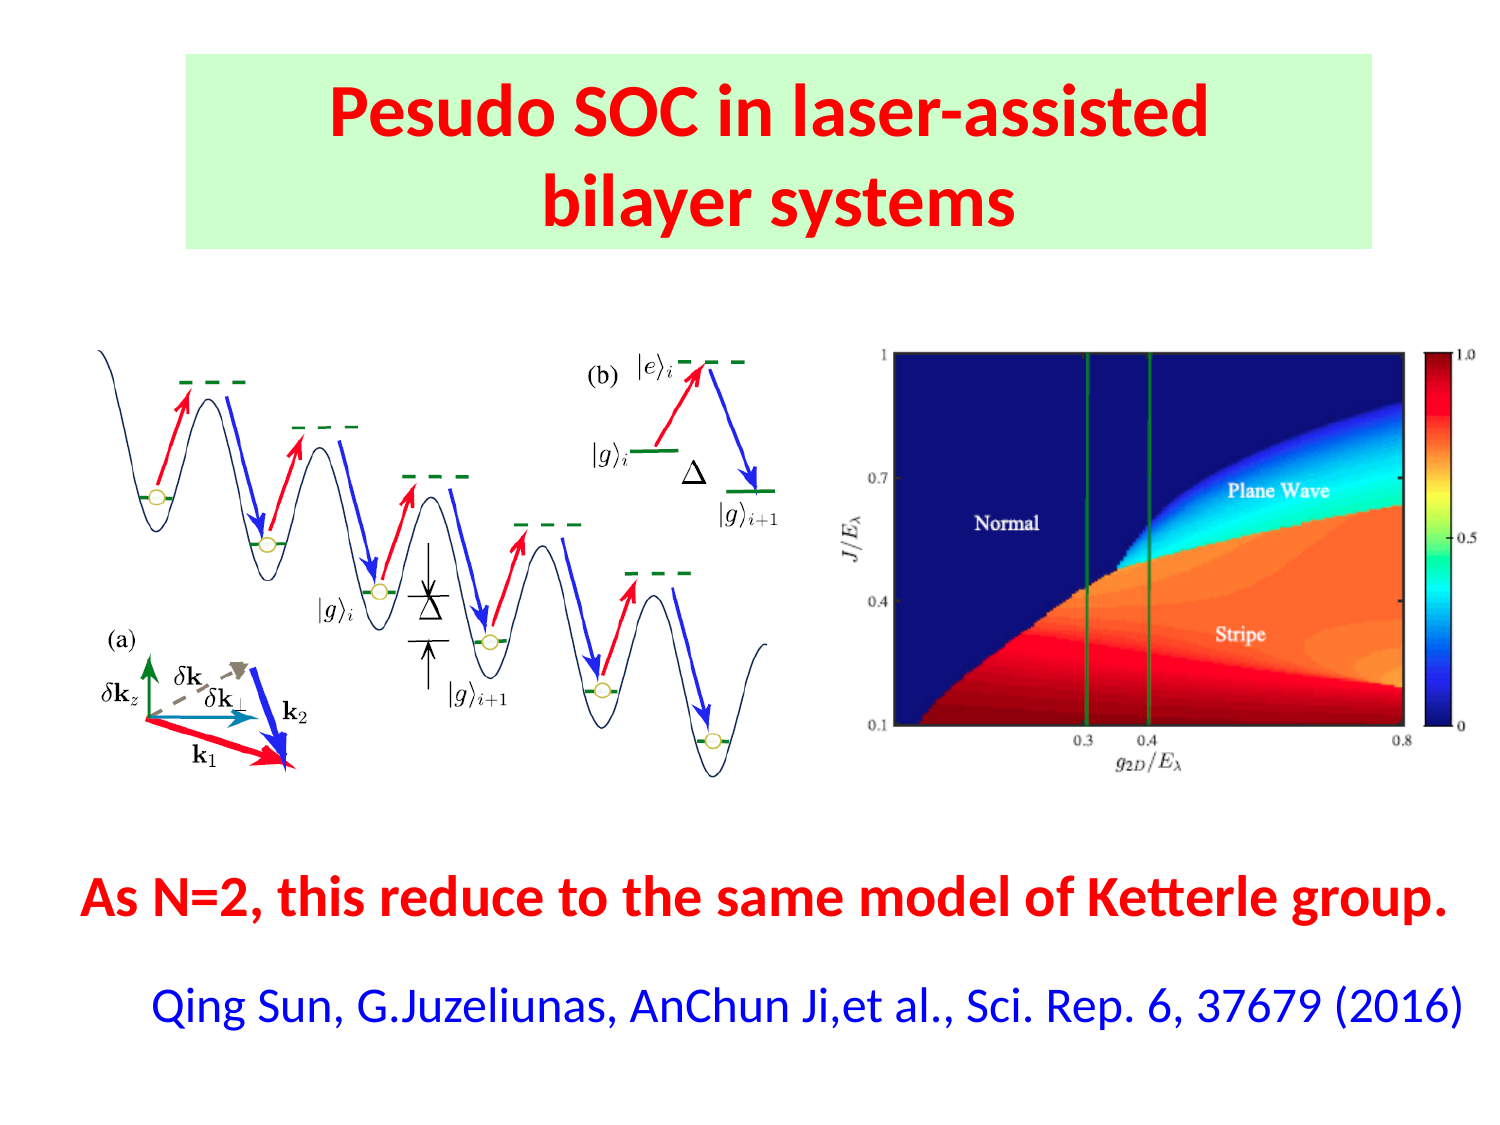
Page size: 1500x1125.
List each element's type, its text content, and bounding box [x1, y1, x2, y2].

text_box Qing Sun, G.Juzeliunas, AnChun Ji,et al., Sci. Rep. 6, 37679 (2016) [136, 964, 1480, 1040]
text_box Pesudo SOC in laser-assisted bilayer systems [185, 54, 1372, 249]
text_box As N=2, this reduce to the same model of Ketterle group. [65, 850, 1500, 935]
picture [43, 330, 1500, 791]
